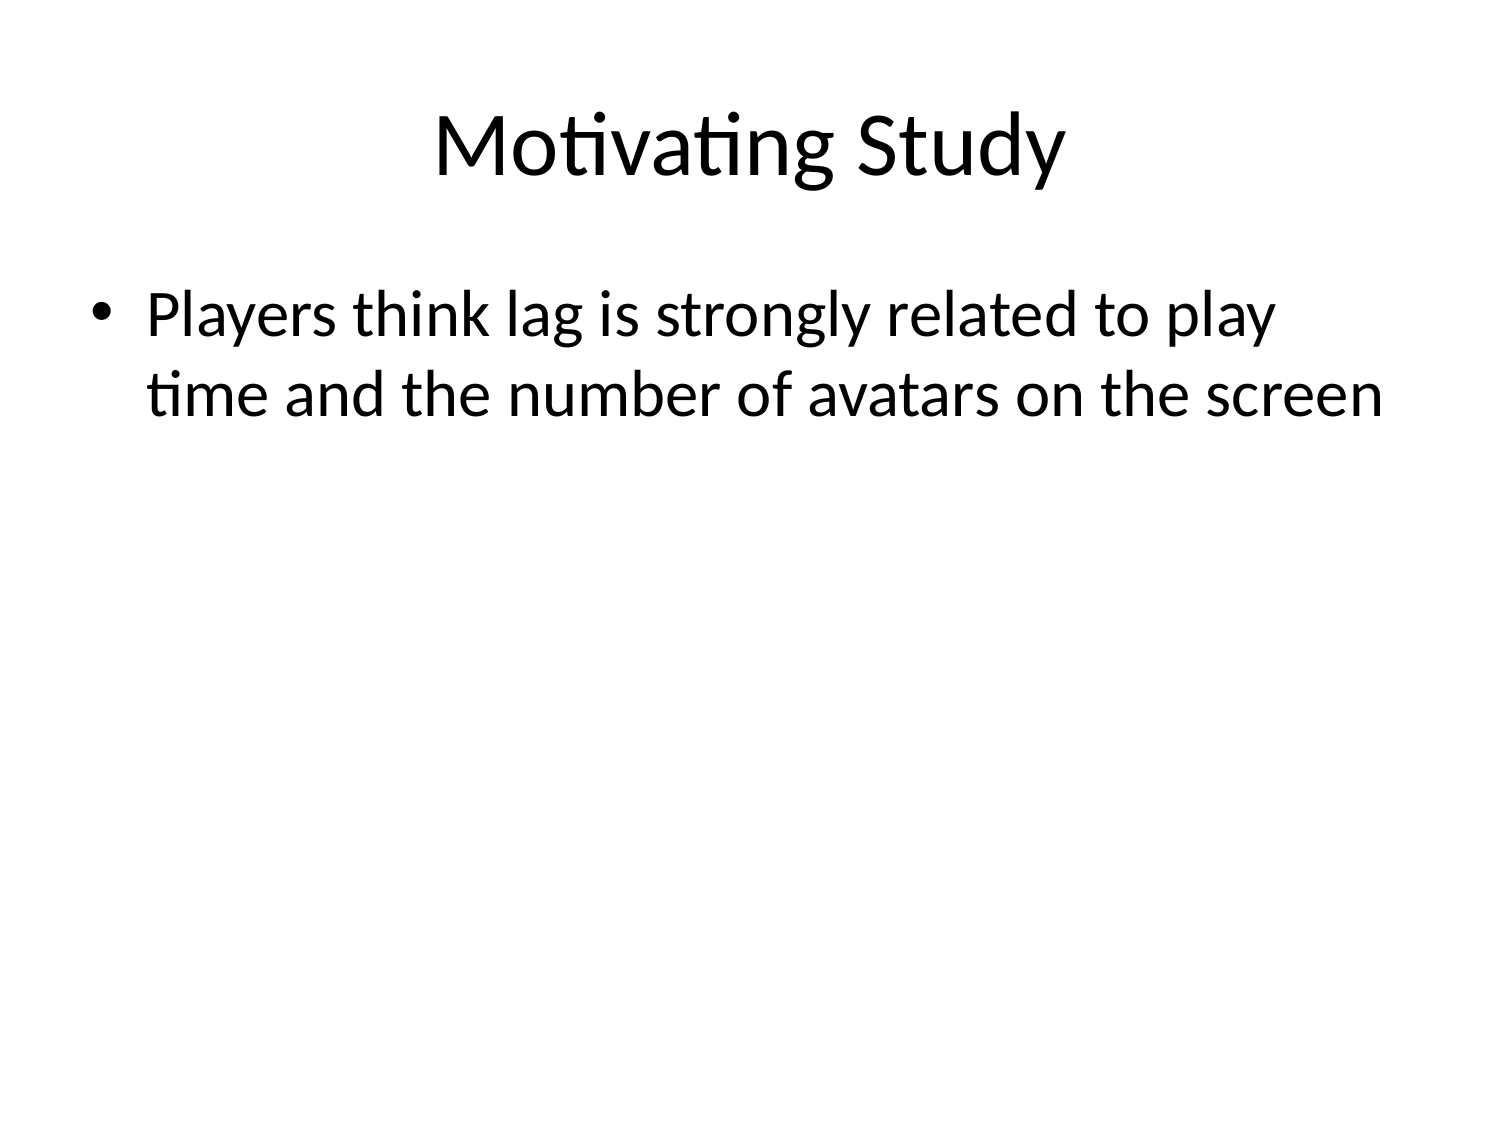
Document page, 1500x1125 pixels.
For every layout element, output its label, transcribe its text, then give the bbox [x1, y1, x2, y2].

list Players think lag is strongly related to play time and the number of avatars on the screen [75, 262, 1425, 1005]
title Motivating Study [75, 45, 1425, 233]
